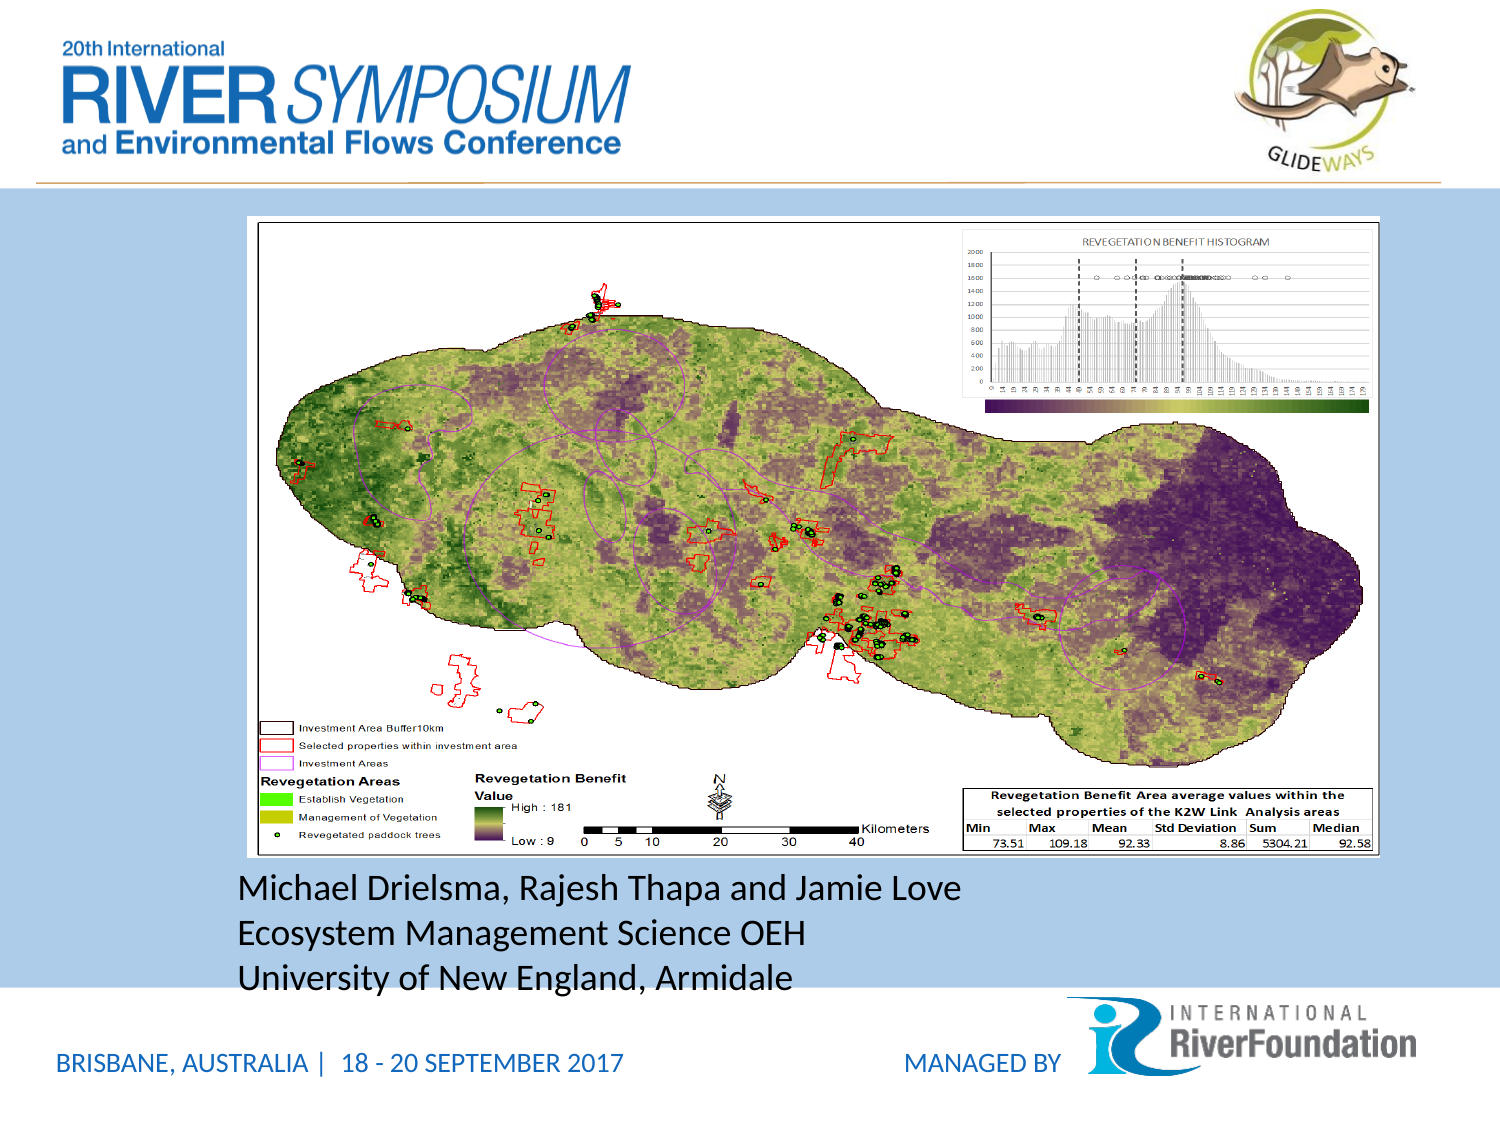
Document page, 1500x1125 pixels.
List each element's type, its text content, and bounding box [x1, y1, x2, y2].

text_box BRISBANE, AUSTRALIA | 18 - 20 SEPTEMBER 2017 [40, 1036, 713, 1086]
picture [1133, 997, 1416, 1076]
picture [247, 216, 1380, 858]
text_box Michael Drielsma, Rajesh Thapa and Jamie Love Ecosystem Management Science OEH University of New England, Armidale [222, 855, 1500, 1051]
text_box MANAGED BY [889, 1051, 1100, 1086]
text_box [0, 187, 1500, 989]
picture [30, 27, 661, 179]
picture [1067, 999, 1139, 1076]
picture [1234, 9, 1416, 180]
